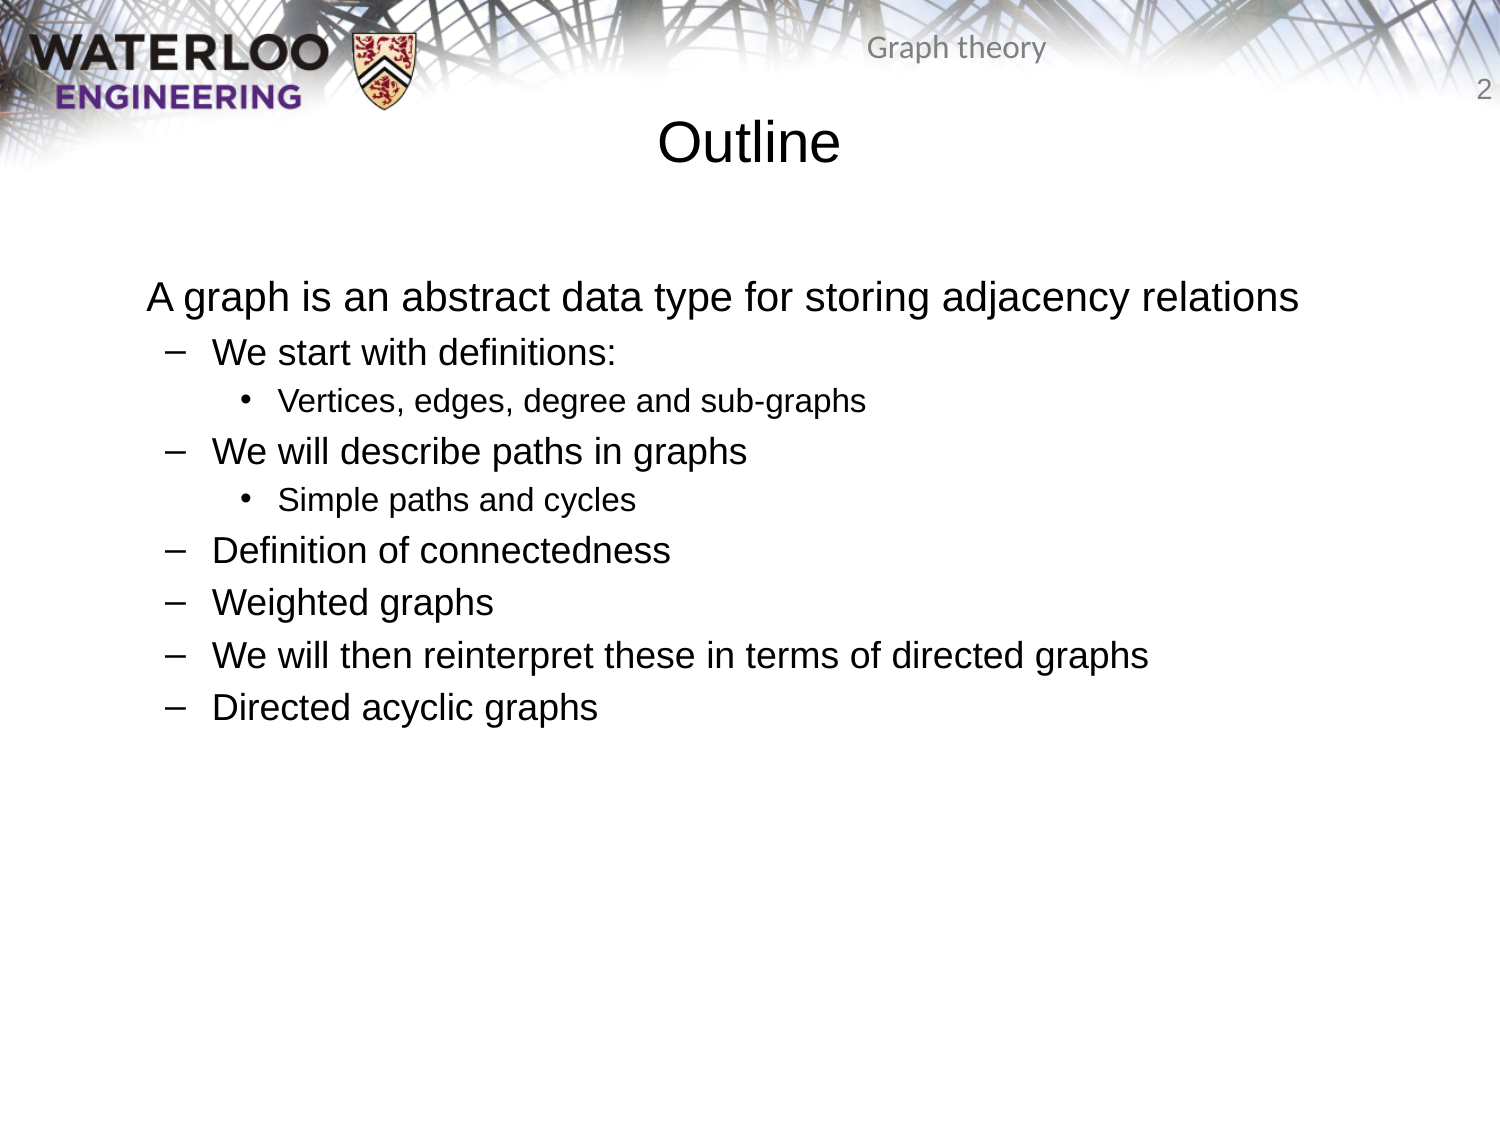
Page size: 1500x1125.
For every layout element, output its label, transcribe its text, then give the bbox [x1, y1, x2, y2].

title Outline [74, 44, 1426, 233]
list A graph is an abstract data type for storing adjacency relations We start with definitions: Vertices, edges, degree and sub-graphs We will describe paths in graphs Simple paths and cycles Definition of connectedness Weighted graphs We will then reinterpret these in terms of directed graphs Directed acyclic graphs [74, 262, 1426, 1006]
picture [0, 0, 1500, 1125]
